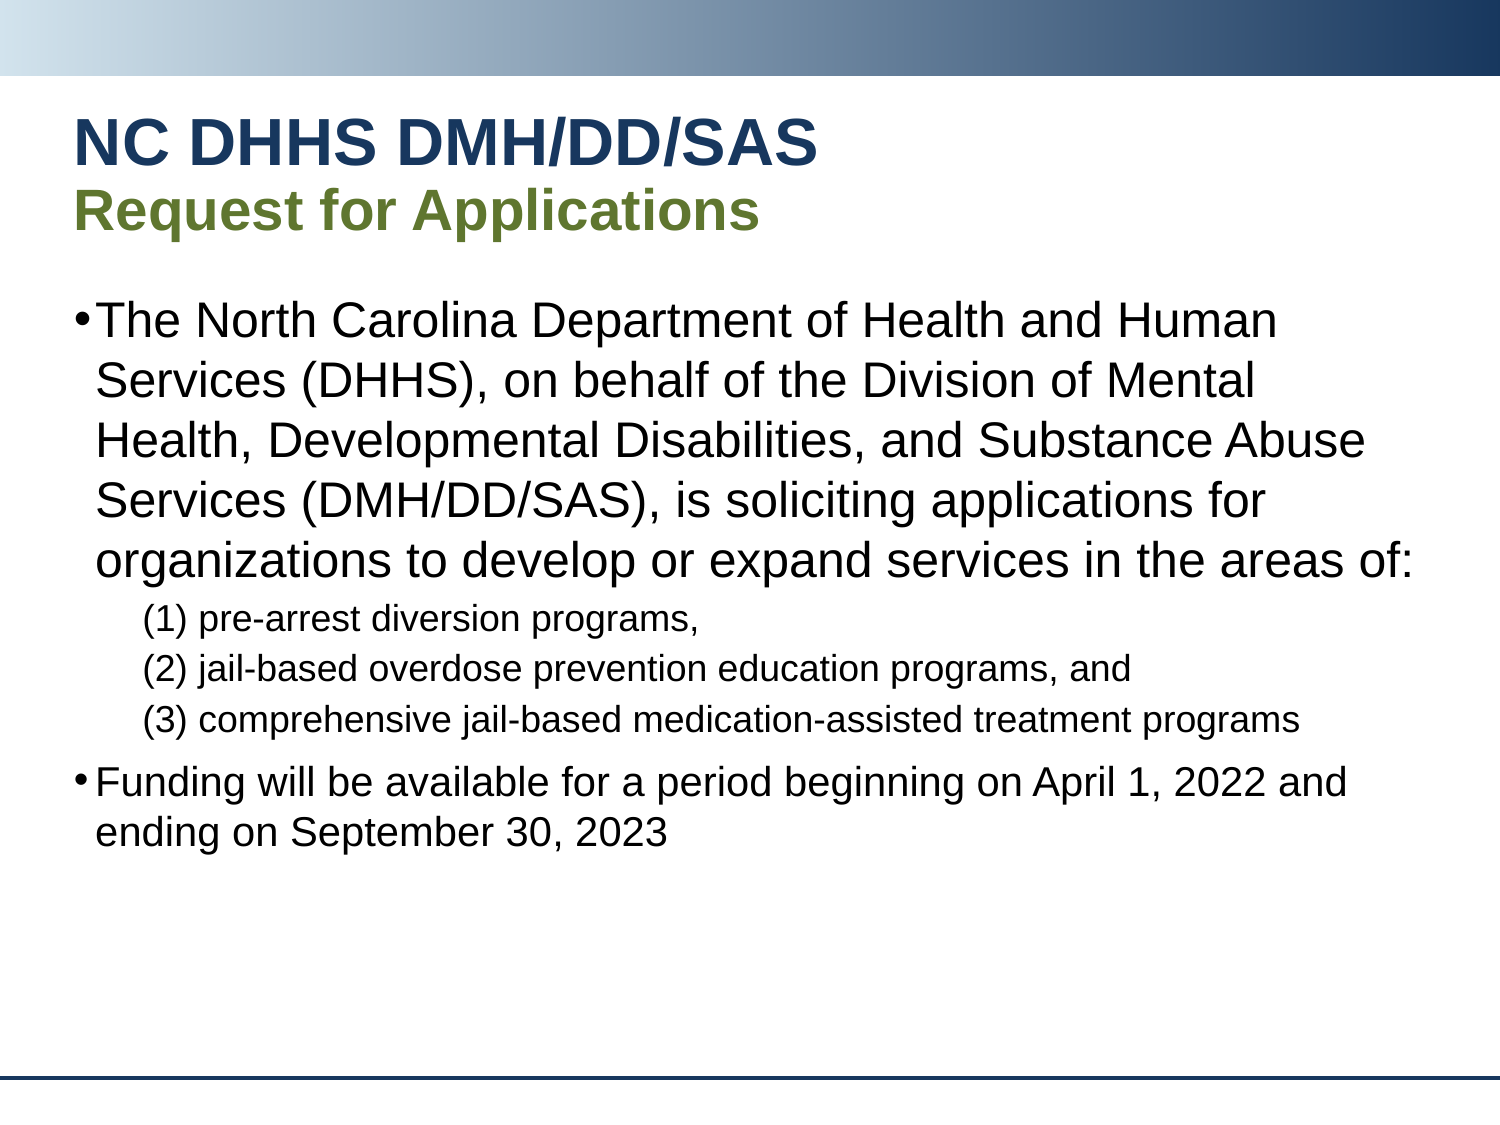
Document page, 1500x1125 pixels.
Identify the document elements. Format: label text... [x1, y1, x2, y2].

list The North Carolina Department of Health and Human Services (DHHS), on behalf of the Division of Mental Health, Developmental Disabilities, and Substance Abuse Services (DMH/DD/SAS), is soliciting applications for organizations to develop or expand services in the areas of: (1) pre-arrest diversion programs, (2) jail-based overdose prevention education programs, and (3) comprehensive jail-based medication-assisted treatment programs Funding will be available for a period beginning on April 1, 2022 and ending on September 30, 2023 [59, 280, 1431, 1045]
title NC DHHS DMH/DD/SAS Request for Applications [59, 100, 1346, 191]
